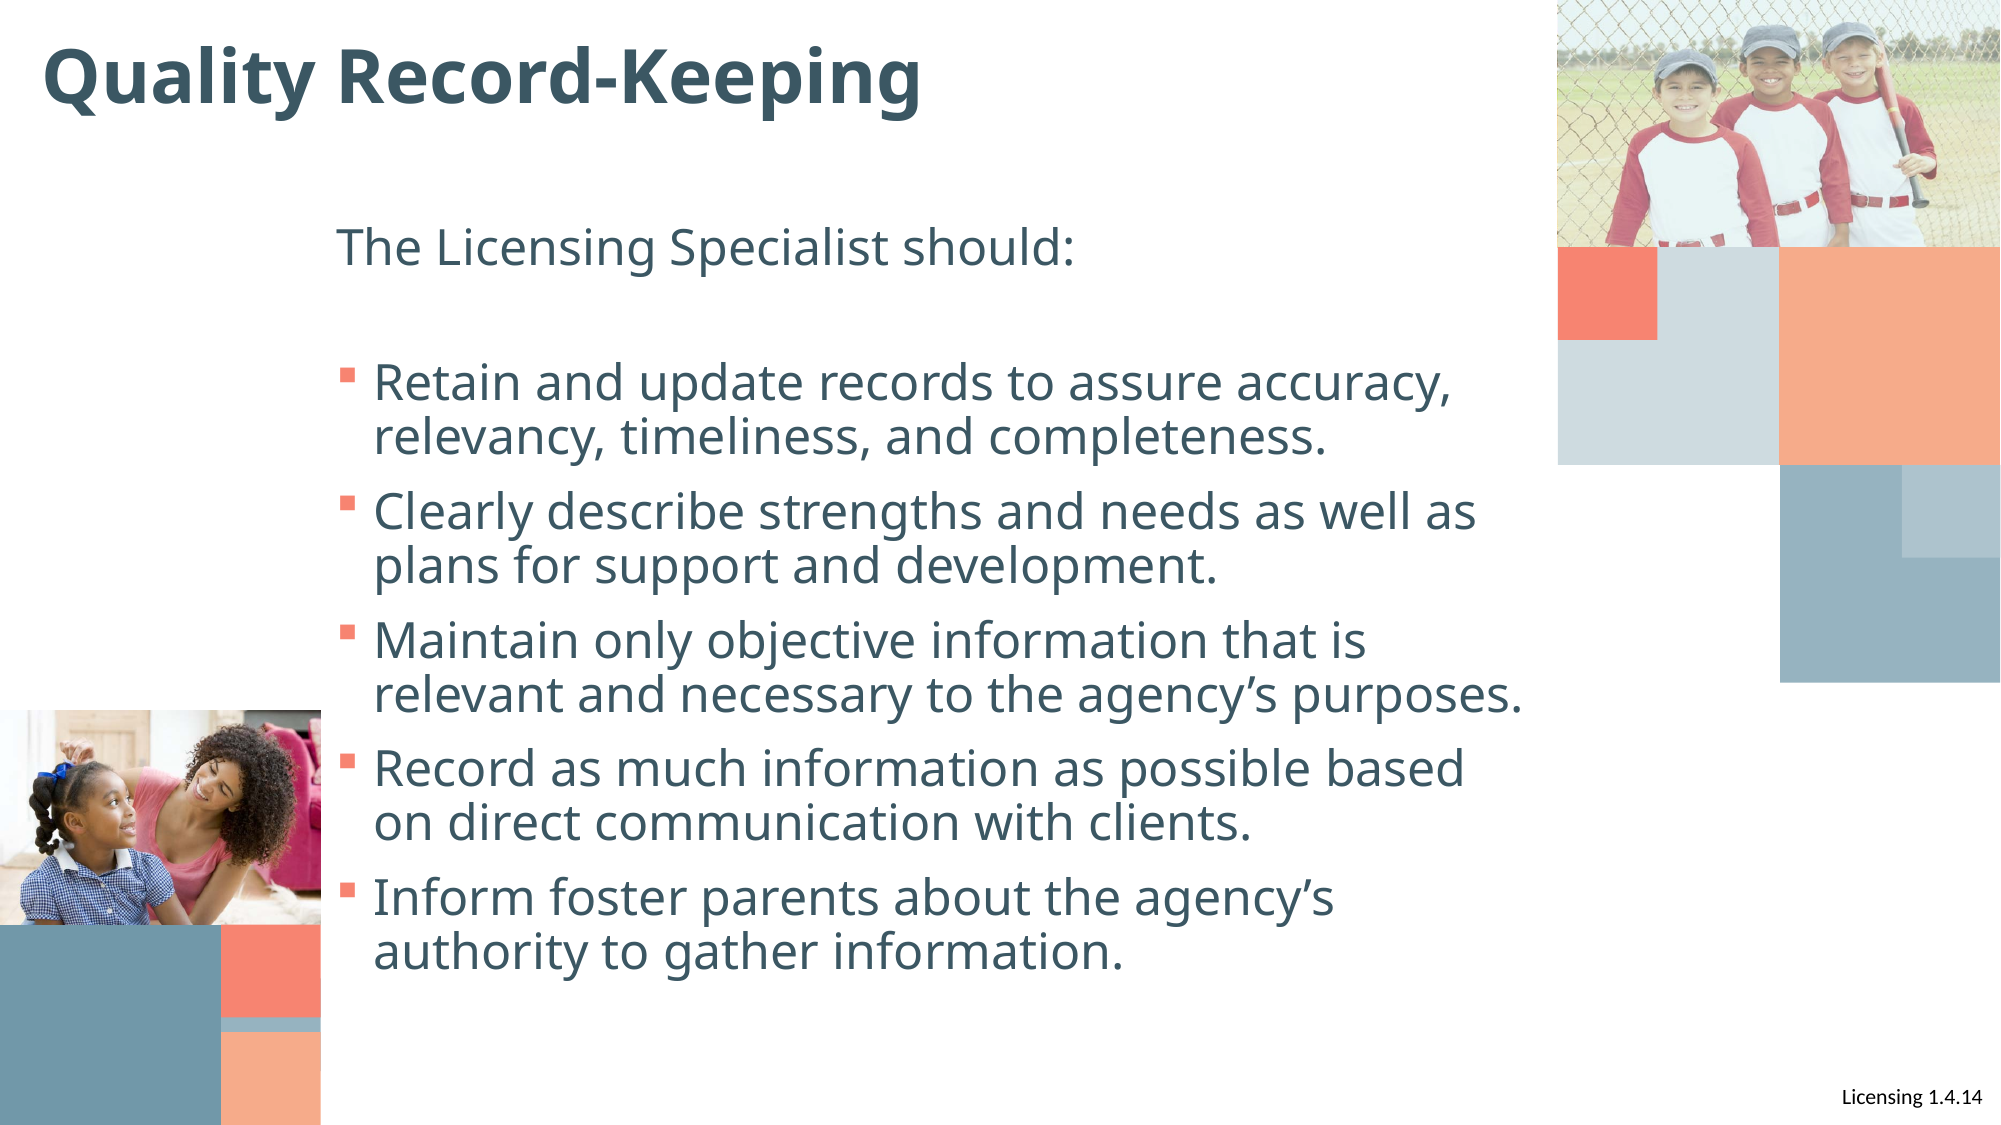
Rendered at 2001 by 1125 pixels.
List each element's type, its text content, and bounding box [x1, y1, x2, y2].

list The Licensing Specialist should: Retain and update records to assure accuracy, relevancy, timeliness, and completeness. Clearly describe strengths and needs as well as plans for support and development. Maintain only objective information that is relevant and necessary to the agency’s purposes. Record as much information as possible based on direct communication with clients. Inform foster parents about the agency’s authority to gather information. [320, 214, 1555, 1073]
picture [0, 710, 320, 925]
text_box Licensing 1.4.14 [1827, 1074, 2000, 1125]
title Quality Record-Keeping [26, 22, 1530, 125]
